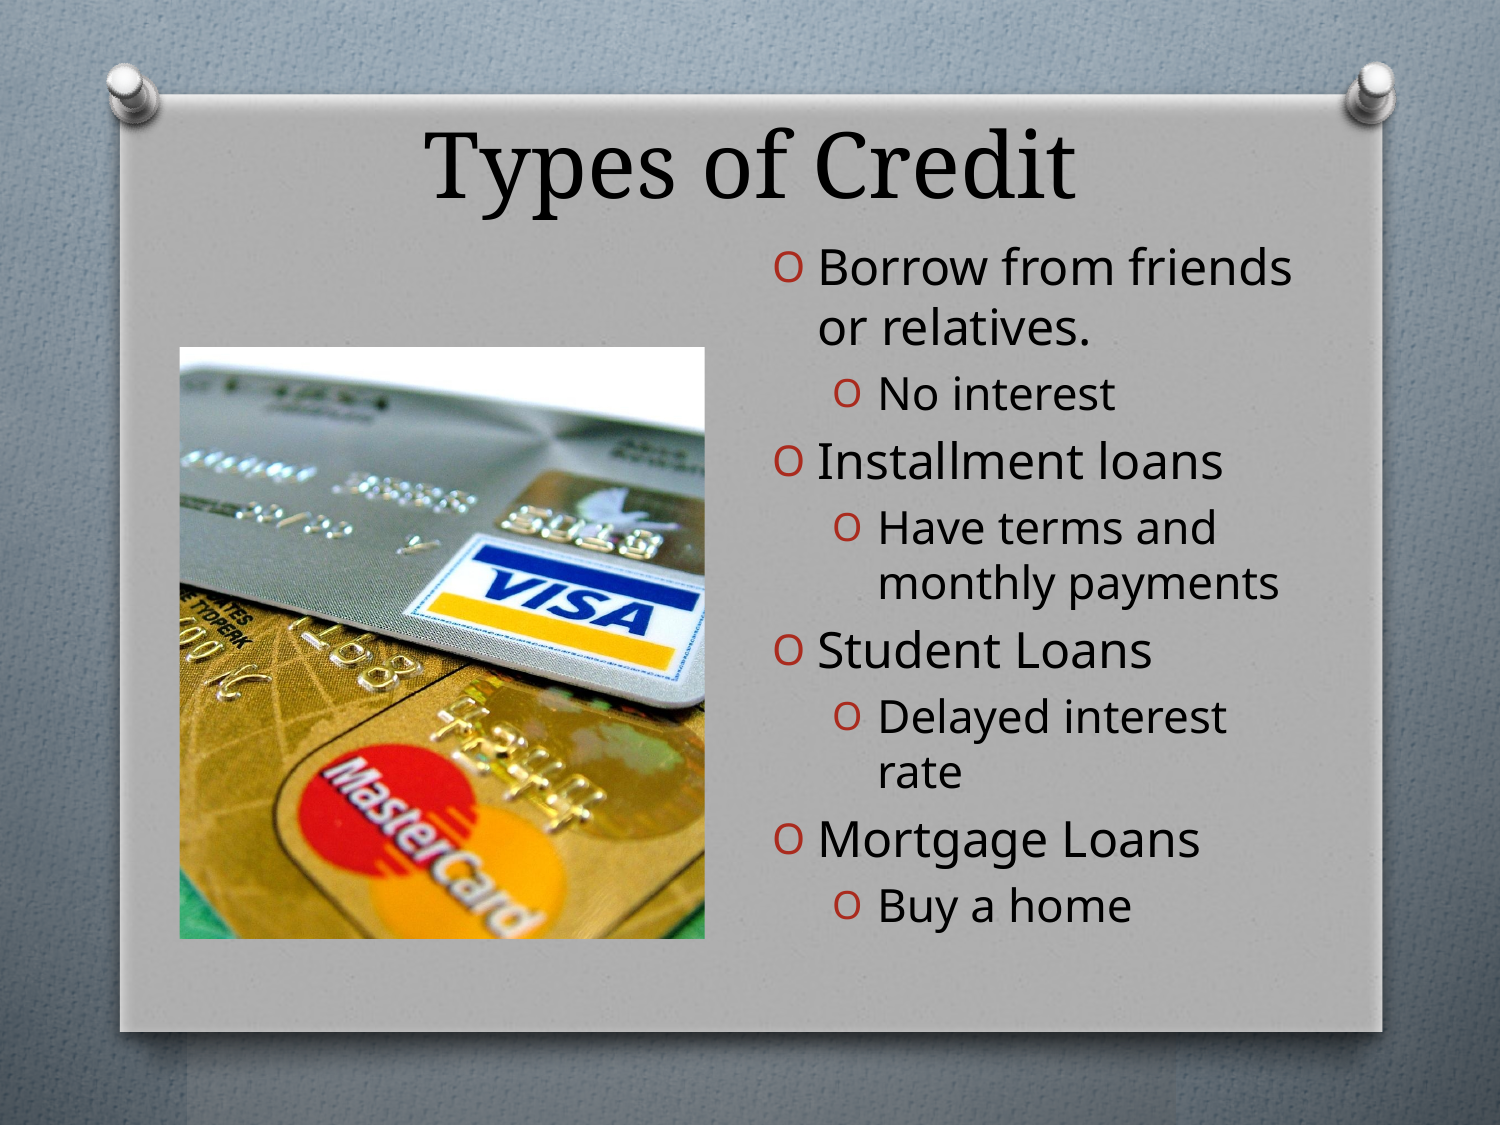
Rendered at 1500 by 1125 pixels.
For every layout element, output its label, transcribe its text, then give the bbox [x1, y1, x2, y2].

list Borrow from friends or relatives. No interest Installment loans Have terms and monthly payments Student Loans Delayed interest rate Mortgage Loans Buy a home [757, 228, 1323, 993]
picture [75, 29, 185, 153]
title Types of Credit [179, 62, 1323, 260]
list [179, 347, 705, 940]
picture [1323, 35, 1439, 156]
